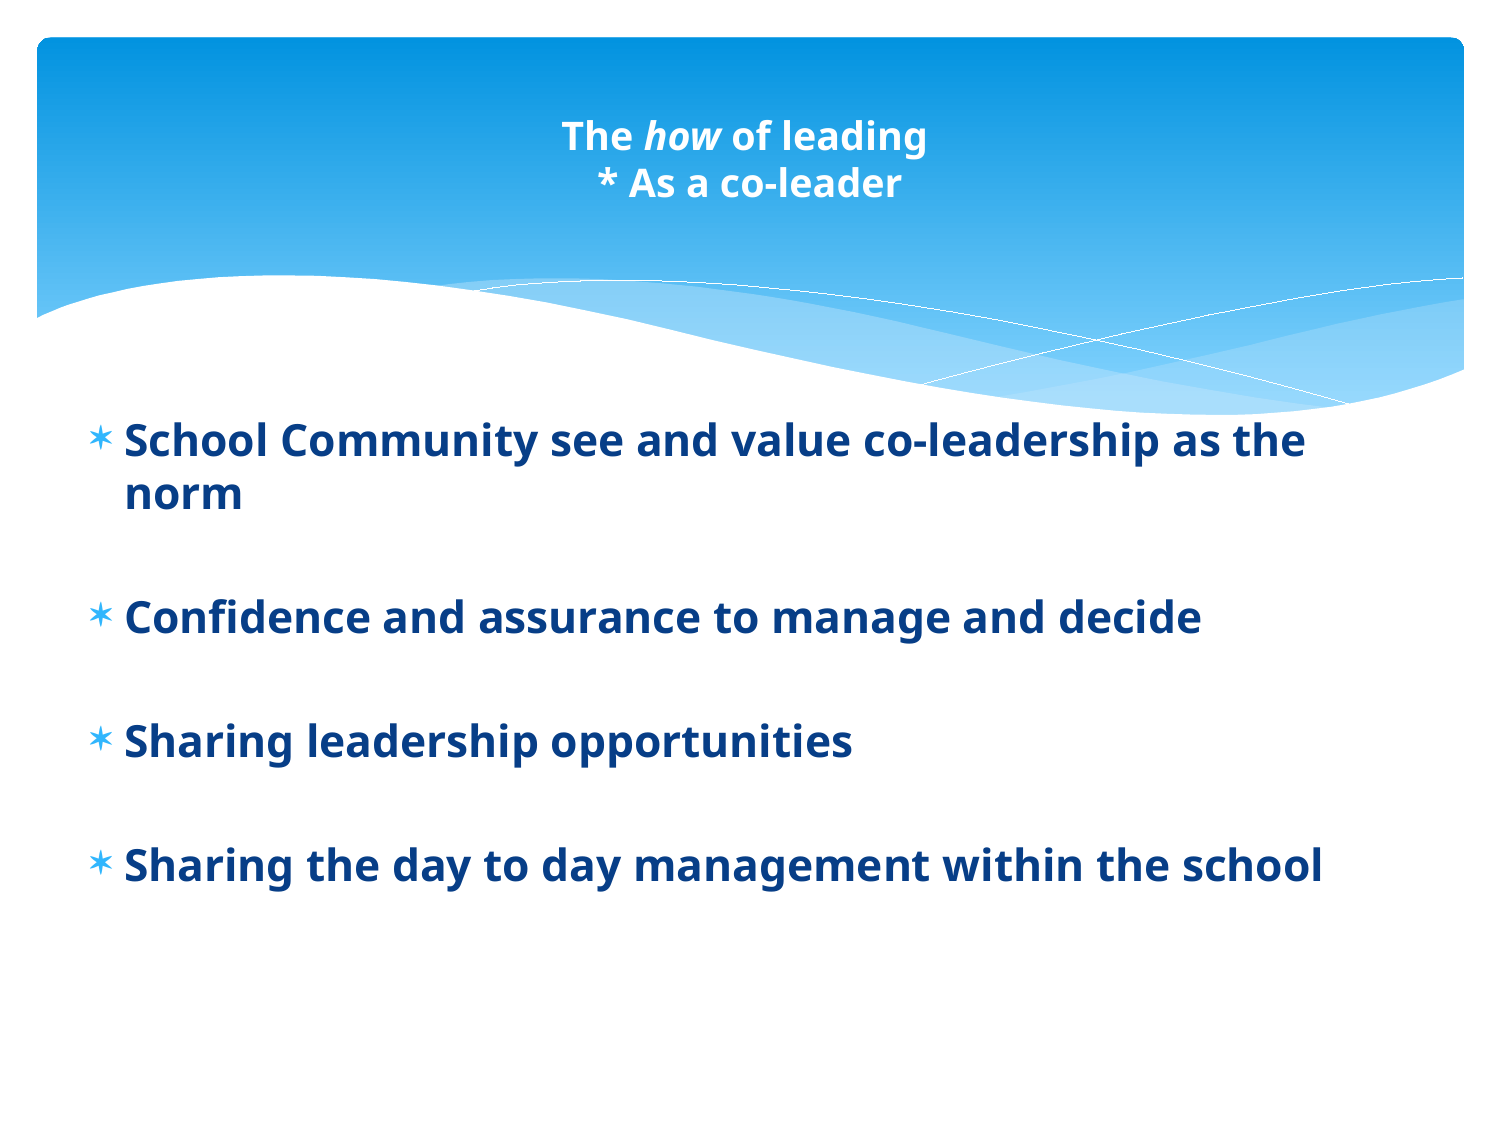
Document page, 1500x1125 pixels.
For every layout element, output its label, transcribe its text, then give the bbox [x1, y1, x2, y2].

list School Community see and value co-leadership as the norm Confidence and assurance to manage and decide Sharing leadership opportunities Sharing the day to day management within the school [75, 404, 1448, 1043]
title The how of leading * As a co-leader [75, 55, 1425, 261]
